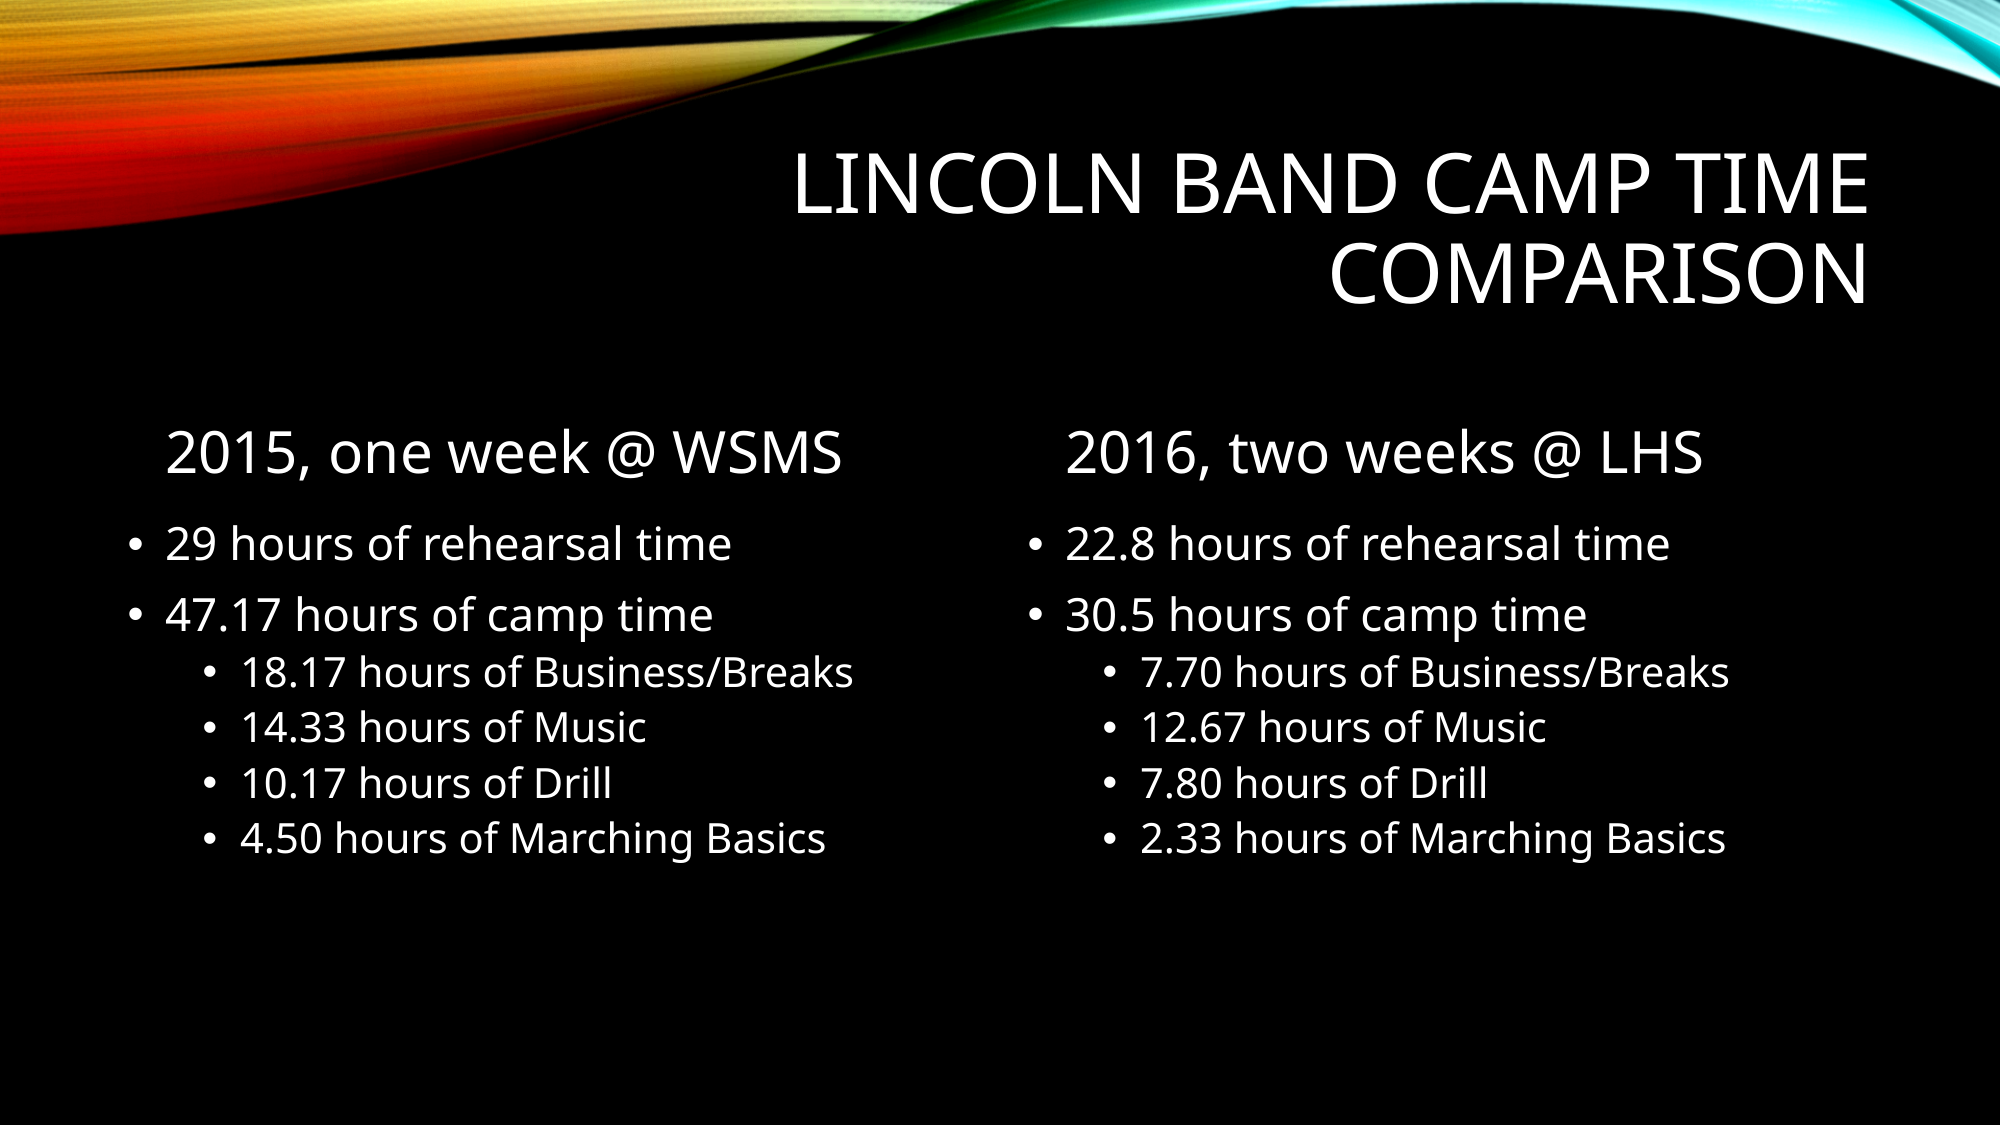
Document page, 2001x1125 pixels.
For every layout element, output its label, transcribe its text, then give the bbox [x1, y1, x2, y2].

list 22.8 hours of rehearsal time 30.5 hours of camp time 7.70 hours of Business/Breaks 12.67 hours of Music 7.80 hours of Drill 2.33 hours of Marching Basics [1012, 513, 1888, 1021]
picture [0, 0, 2000, 237]
list 29 hours of rehearsal time 47.17 hours of camp time 18.17 hours of Business/Breaks 14.33 hours of Music 10.17 hours of Drill 4.50 hours of Marching Basics [112, 513, 984, 1021]
title Lincoln band camp time comparison [474, 125, 1888, 338]
list 2015, one week @ WSMS [150, 358, 984, 494]
list 2016, two weeks @ LHS [1050, 358, 1888, 494]
